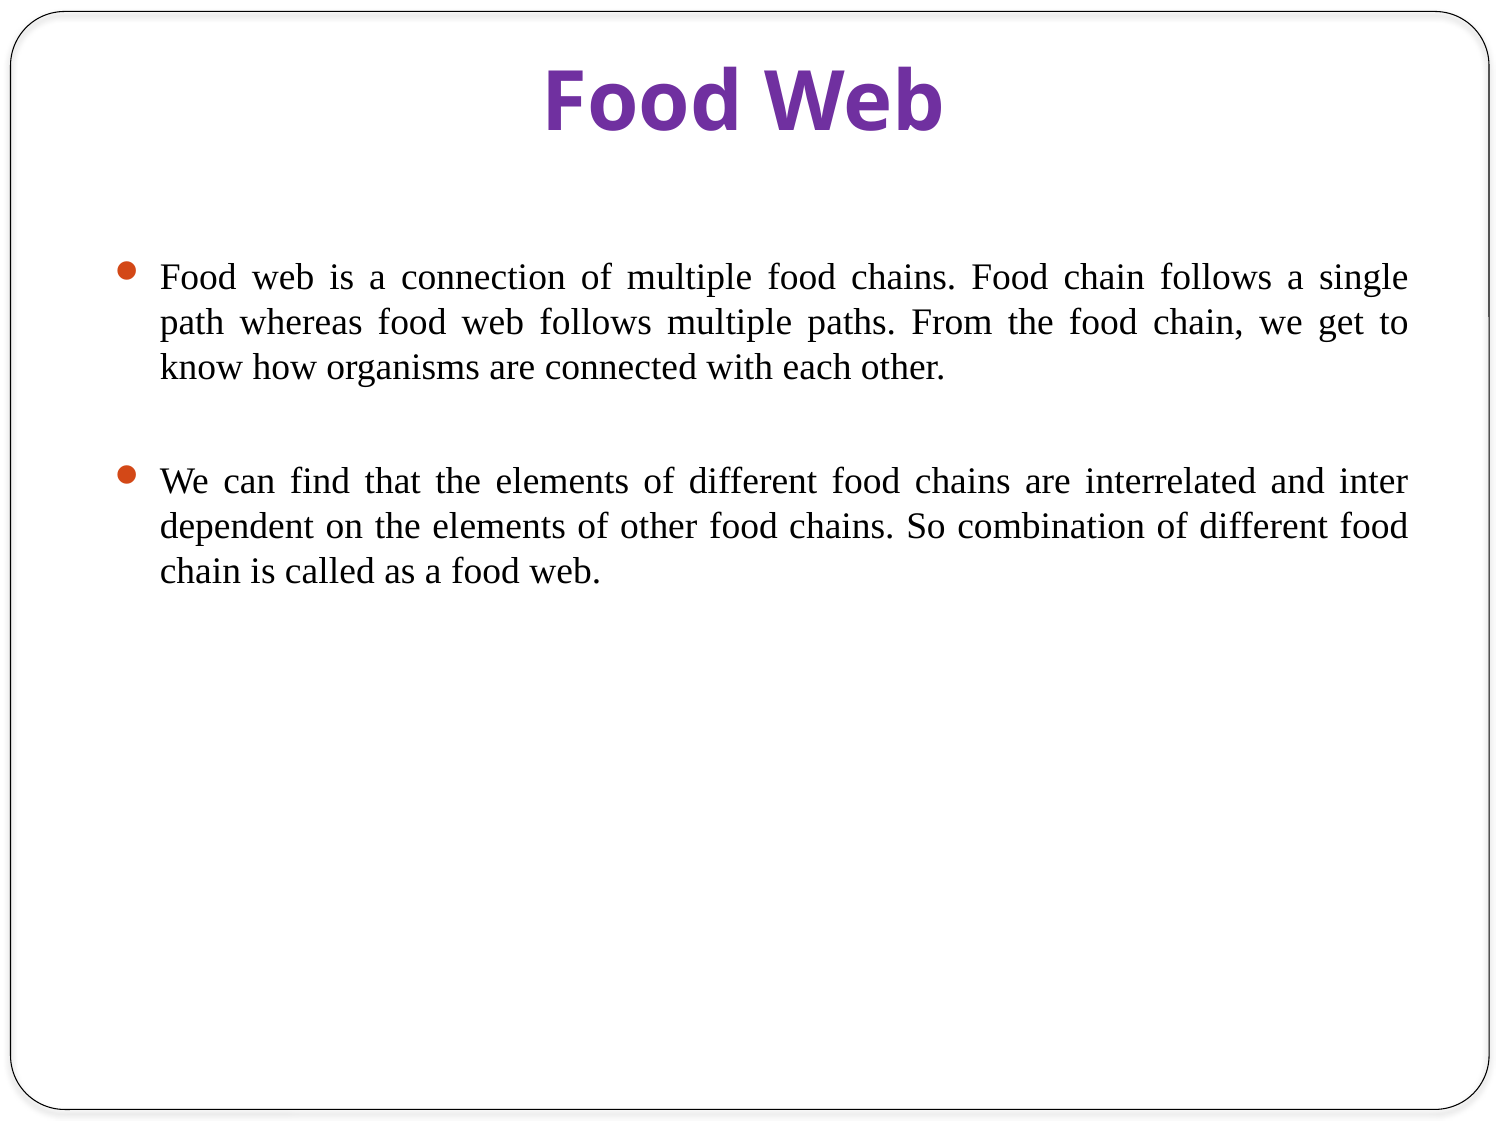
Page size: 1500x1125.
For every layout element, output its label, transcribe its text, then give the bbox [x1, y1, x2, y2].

title Food Web [99, 45, 1388, 163]
list Food web is a connection of multiple food chains. Food chain follows a single path whereas food web follows multiple paths. From the food chain, we get to know how organisms are connected with each other. We can find that the elements of different food chains are interrelated and inter dependent on the elements of other food chains. So combination of different food chain is called as a food web. [99, 187, 1425, 1063]
